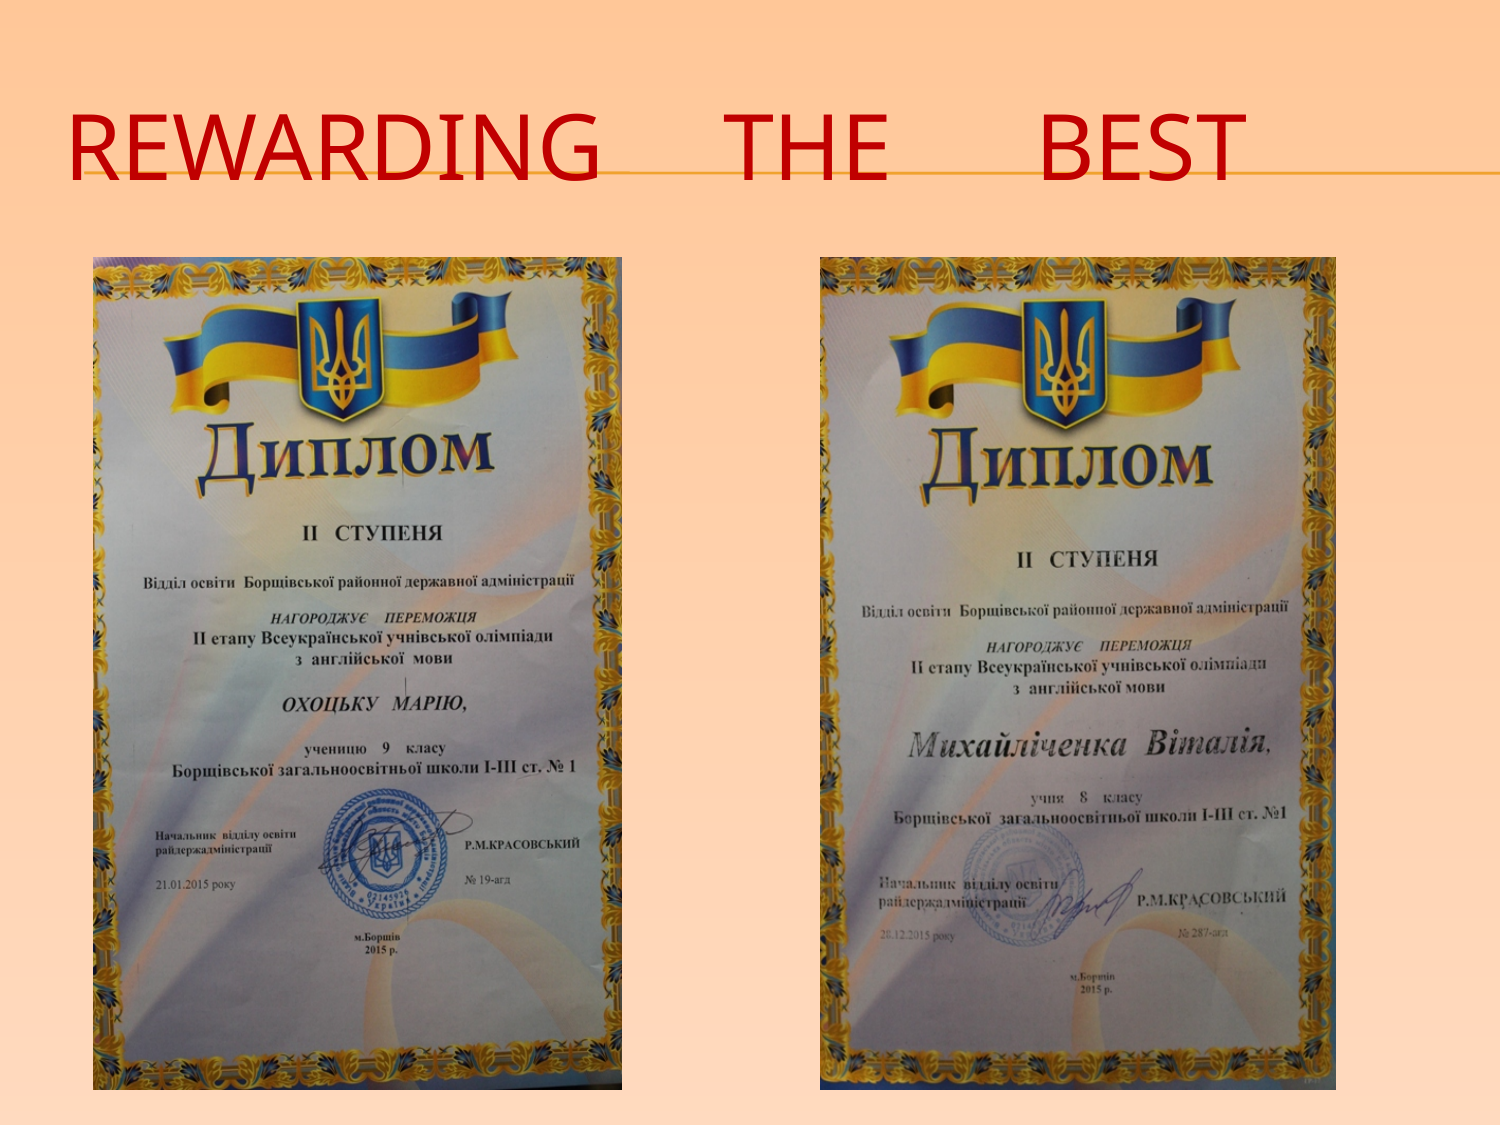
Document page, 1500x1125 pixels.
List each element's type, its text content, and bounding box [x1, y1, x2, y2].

picture [93, 257, 622, 1091]
title Rewarding the best [50, 75, 1475, 213]
picture [820, 257, 1337, 1091]
